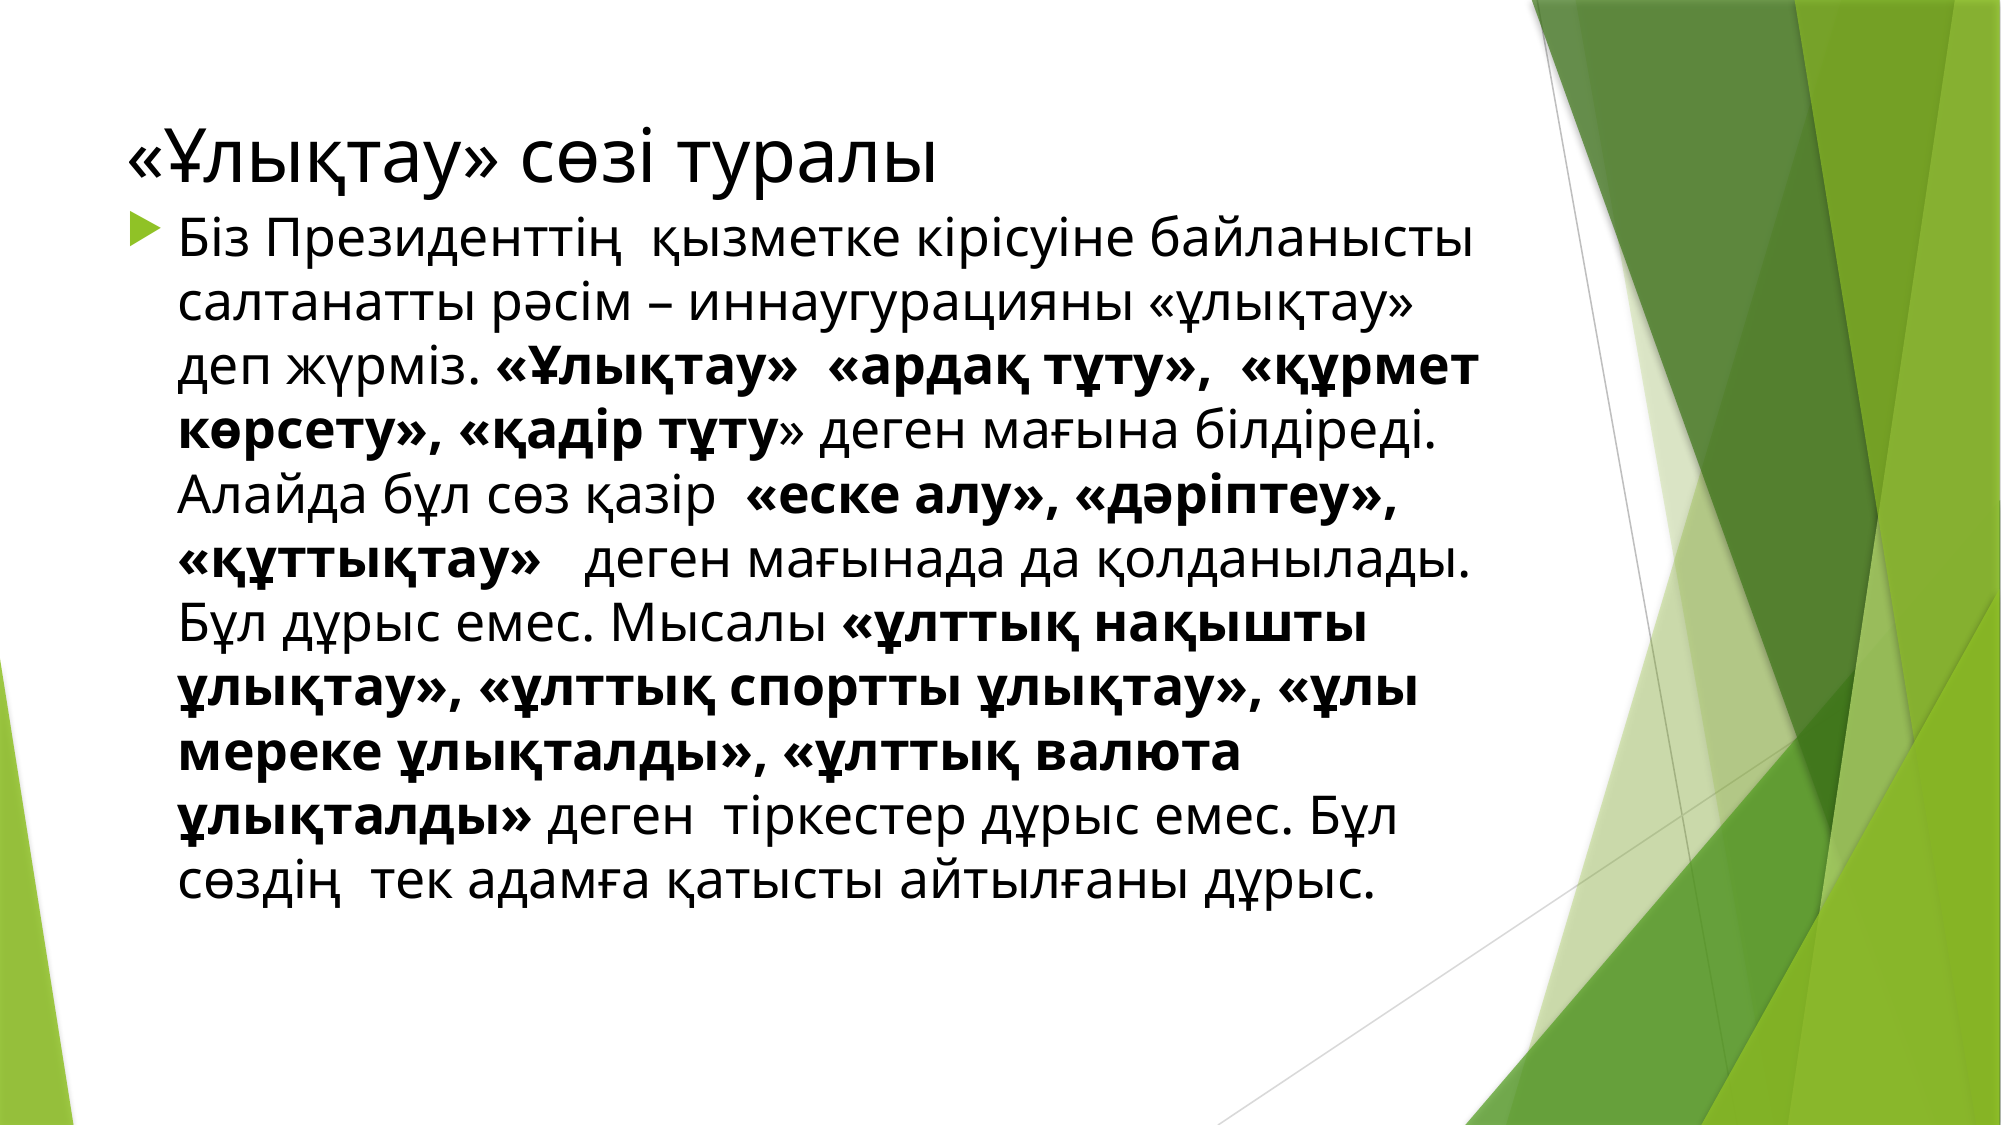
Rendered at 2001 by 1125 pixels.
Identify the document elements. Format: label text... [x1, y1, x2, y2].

list Біз Президенттің қызметке кірісуіне байланысты салтанатты рәсім – иннаугурацияны «ұлықтау» деп жүрміз. «Ұлықтау» «ардақ тұту», «құрмет көрсету», «қадір тұту» деген мағына білдіреді. Алайда бұл сөз қазір «еске алу», «дәріптеу», «құттықтау» деген мағынада да қолданылады. Бұл дұрыс емес. Мысалы «ұлттық нақышты ұлықтау», «ұлттық спортты ұлықтау», «ұлы мереке ұлықталды», «ұлттық валюта ұлықталды» деген тіркестер дұрыс емес. Бұл сөздің тек адамға қатысты айтылғаны дұрыс. [111, 195, 1522, 992]
title «Ұлықтау» сөзі туралы [111, 99, 1522, 195]
